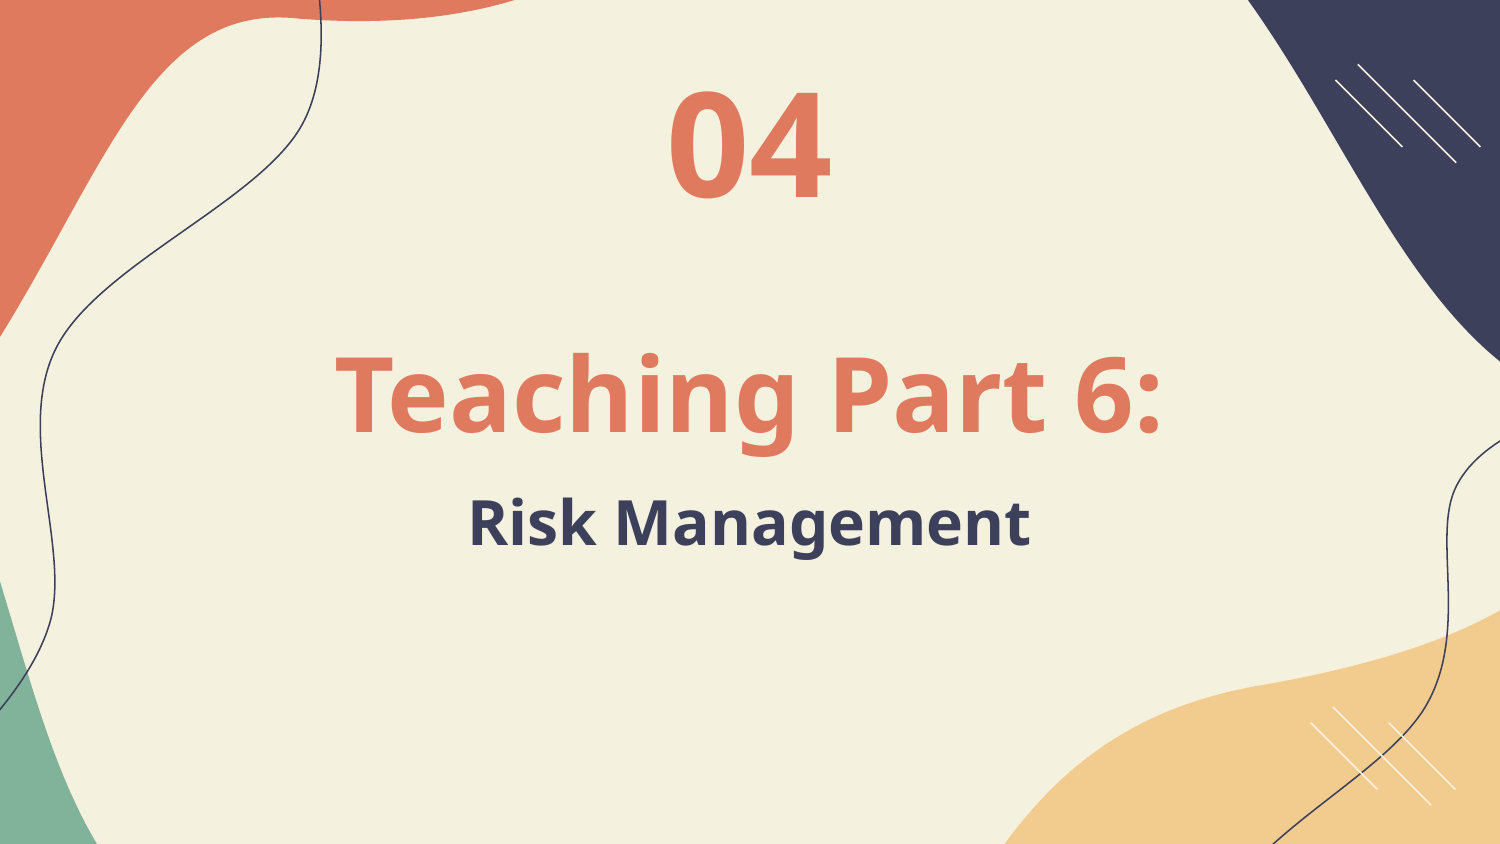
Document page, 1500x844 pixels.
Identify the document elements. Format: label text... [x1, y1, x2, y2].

subtitle Risk Management [369, 468, 1131, 640]
title 04 [620, 62, 880, 216]
title Teaching Part 6: [314, 347, 1186, 469]
